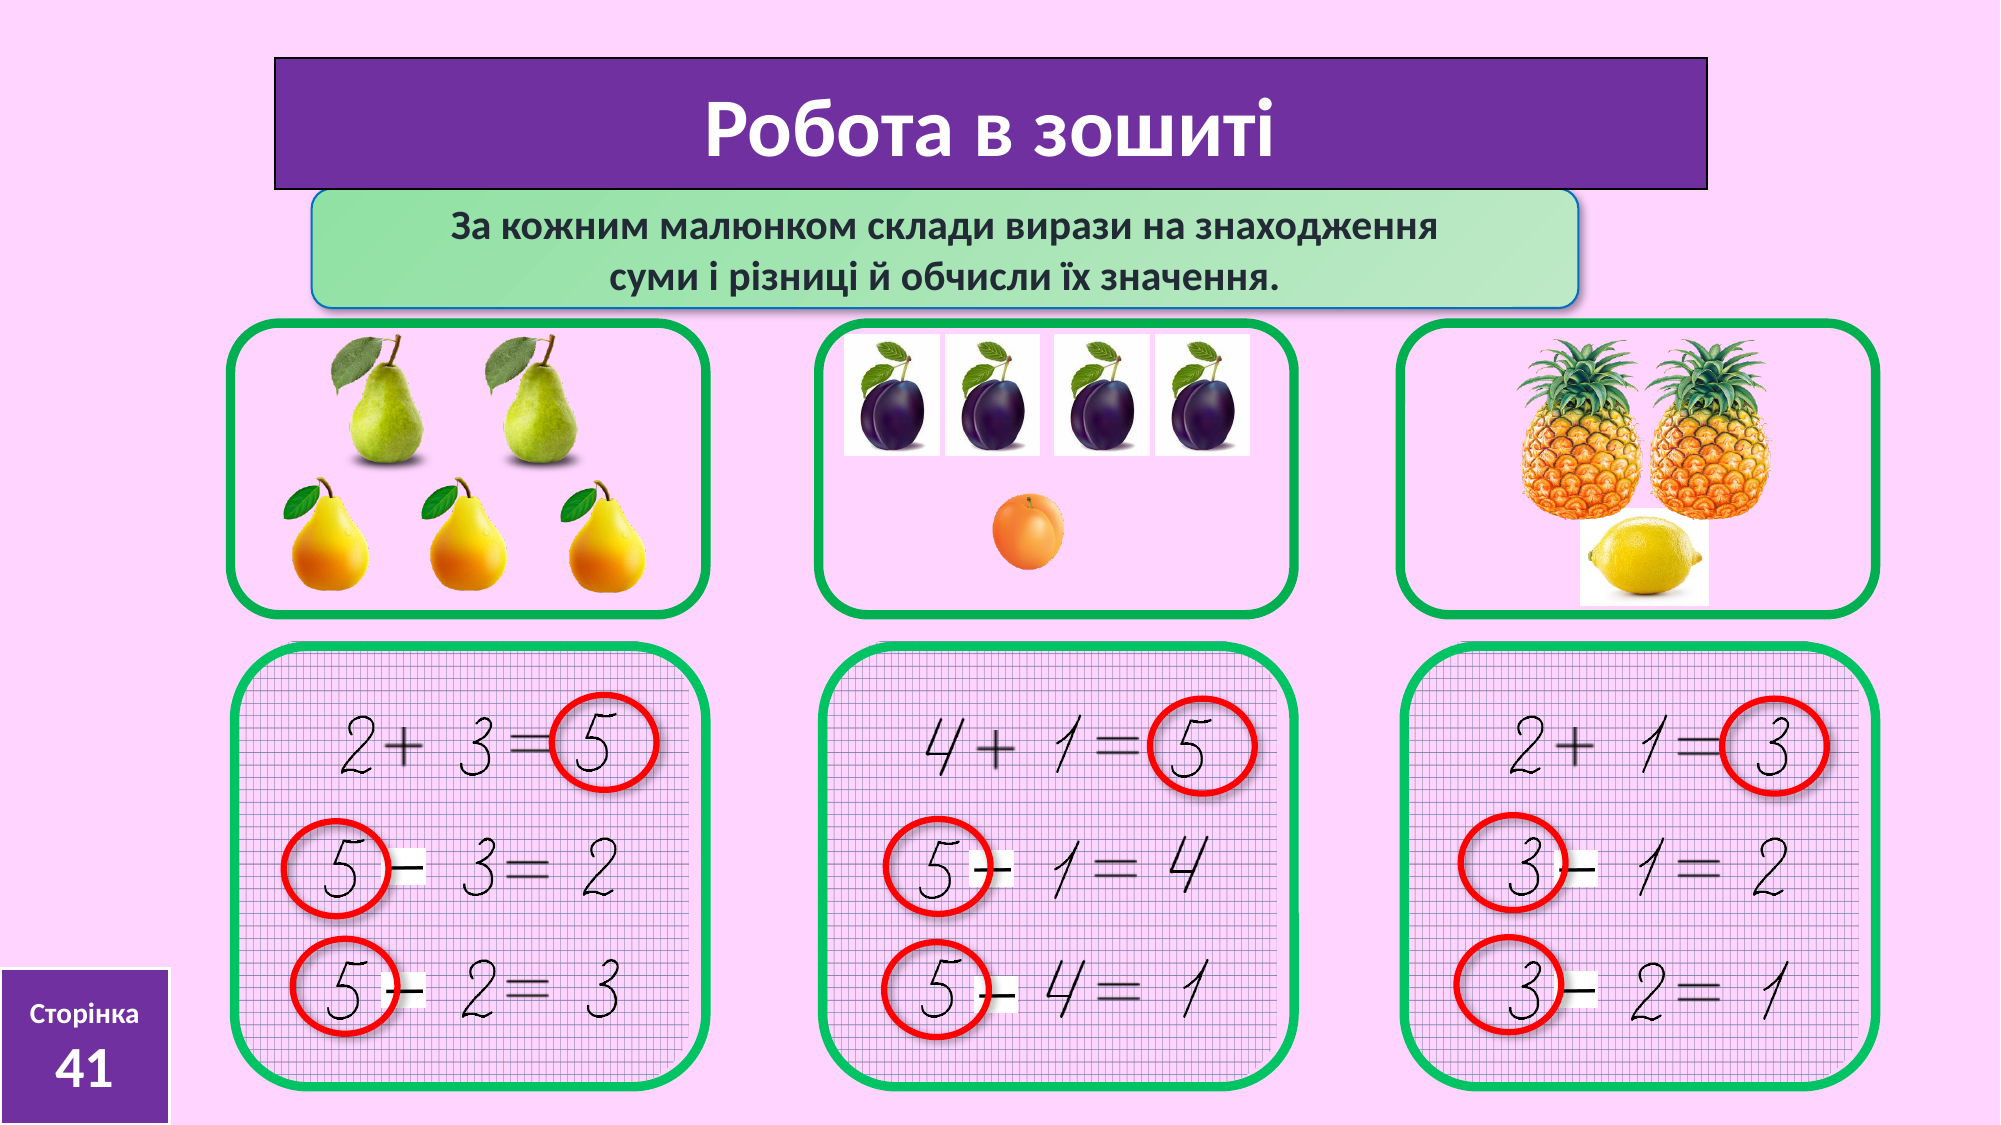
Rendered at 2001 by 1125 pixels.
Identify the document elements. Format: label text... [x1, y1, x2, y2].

text_box [1399, 322, 1877, 616]
text_box [1863, 676, 1877, 1057]
text_box [233, 696, 237, 1037]
text_box Сторінка 41 [0, 967, 171, 1125]
picture [844, 334, 940, 456]
picture [1155, 334, 1250, 456]
text_box [817, 322, 1296, 616]
picture [558, 477, 650, 595]
picture [281, 334, 606, 593]
picture [237, 638, 693, 1087]
picture [1406, 638, 1863, 1087]
picture [944, 334, 1040, 456]
picture [992, 493, 1064, 570]
text_box [1281, 676, 1296, 1057]
text_box [693, 676, 707, 1057]
text_box За кожним малюнком склади вирази на знаходження суми і різниці й обчисли їх значення. [310, 190, 1580, 310]
picture [1516, 339, 1773, 606]
text_box [821, 697, 825, 1036]
text_box [229, 322, 707, 616]
picture [825, 638, 1281, 1087]
picture [1054, 334, 1150, 456]
text_box Робота в зошиті [274, 57, 1708, 190]
